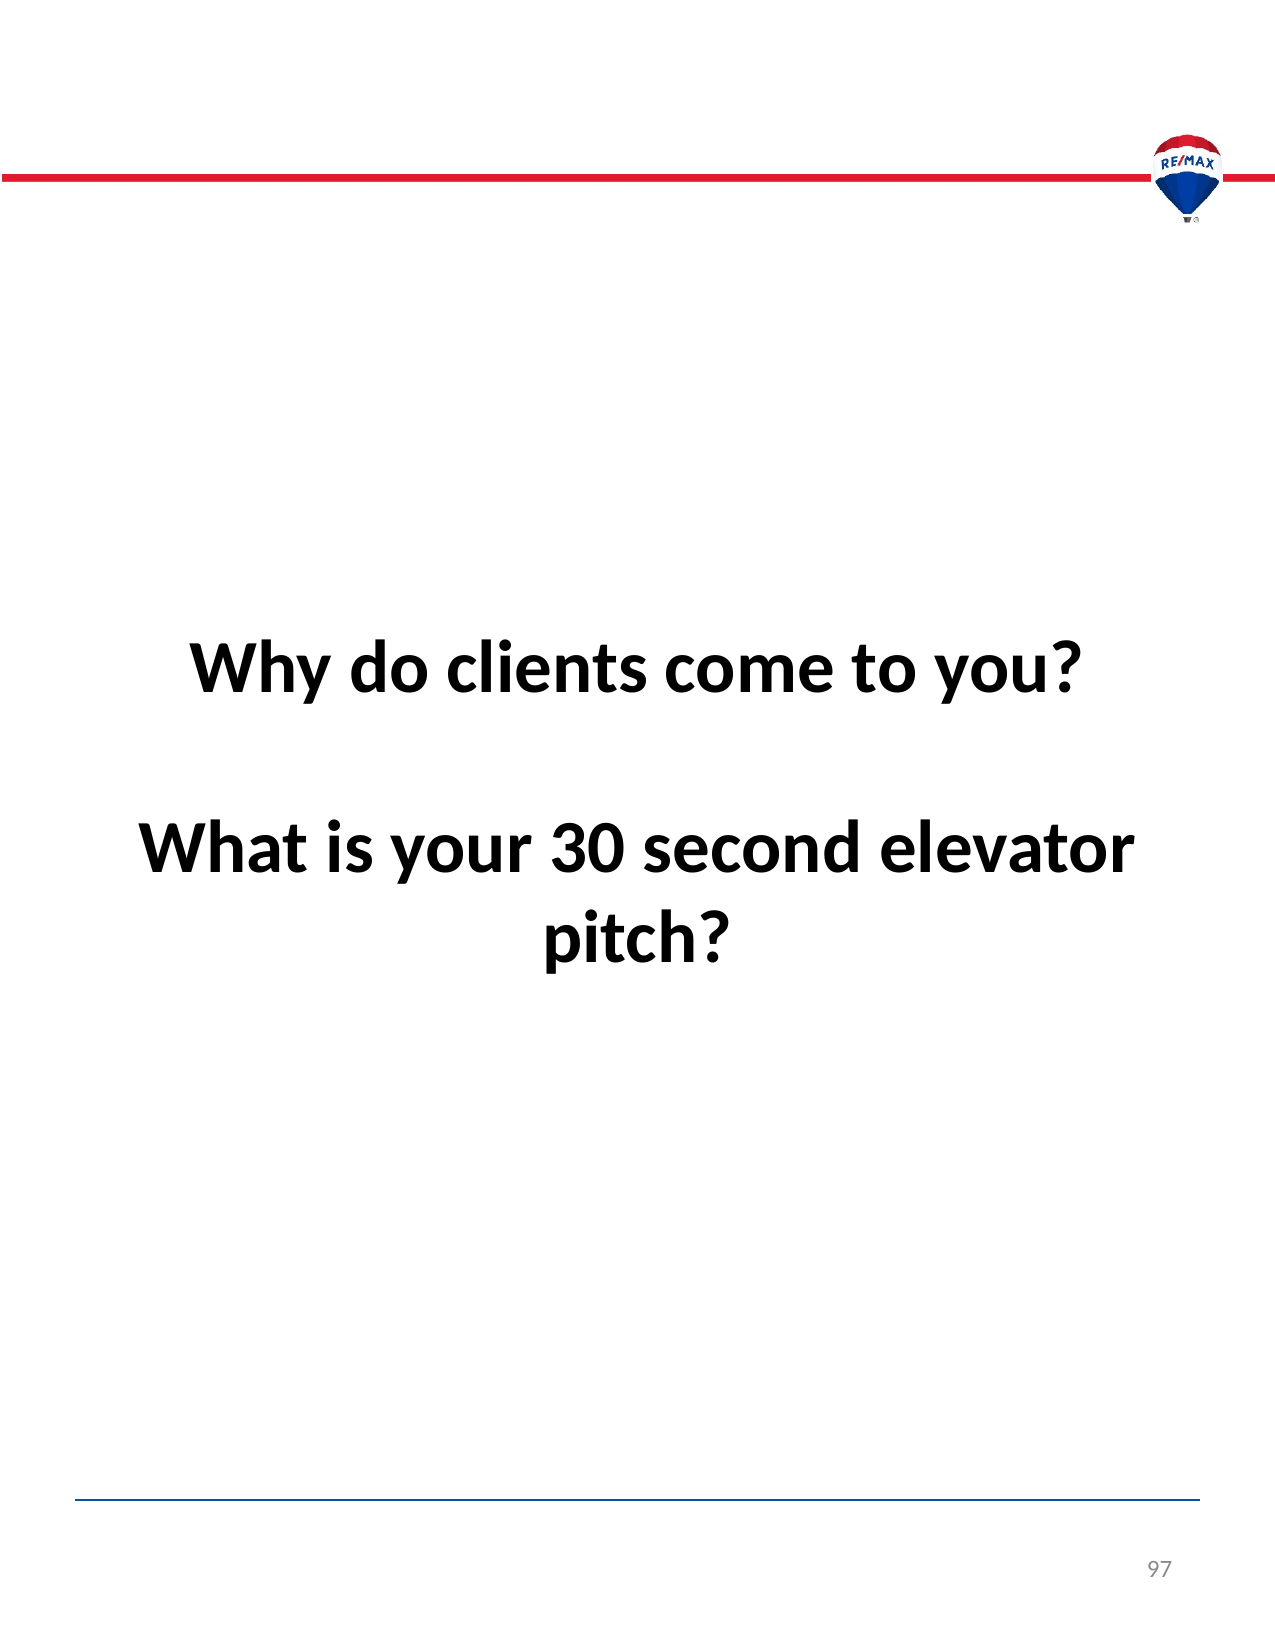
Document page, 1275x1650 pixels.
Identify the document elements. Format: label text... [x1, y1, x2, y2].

text_box Why do clients come to you? What is your 30 second elevator pitch? [87, 610, 1188, 986]
picture [0, 133, 1275, 224]
slide_number 97 [849, 1537, 1188, 1598]
